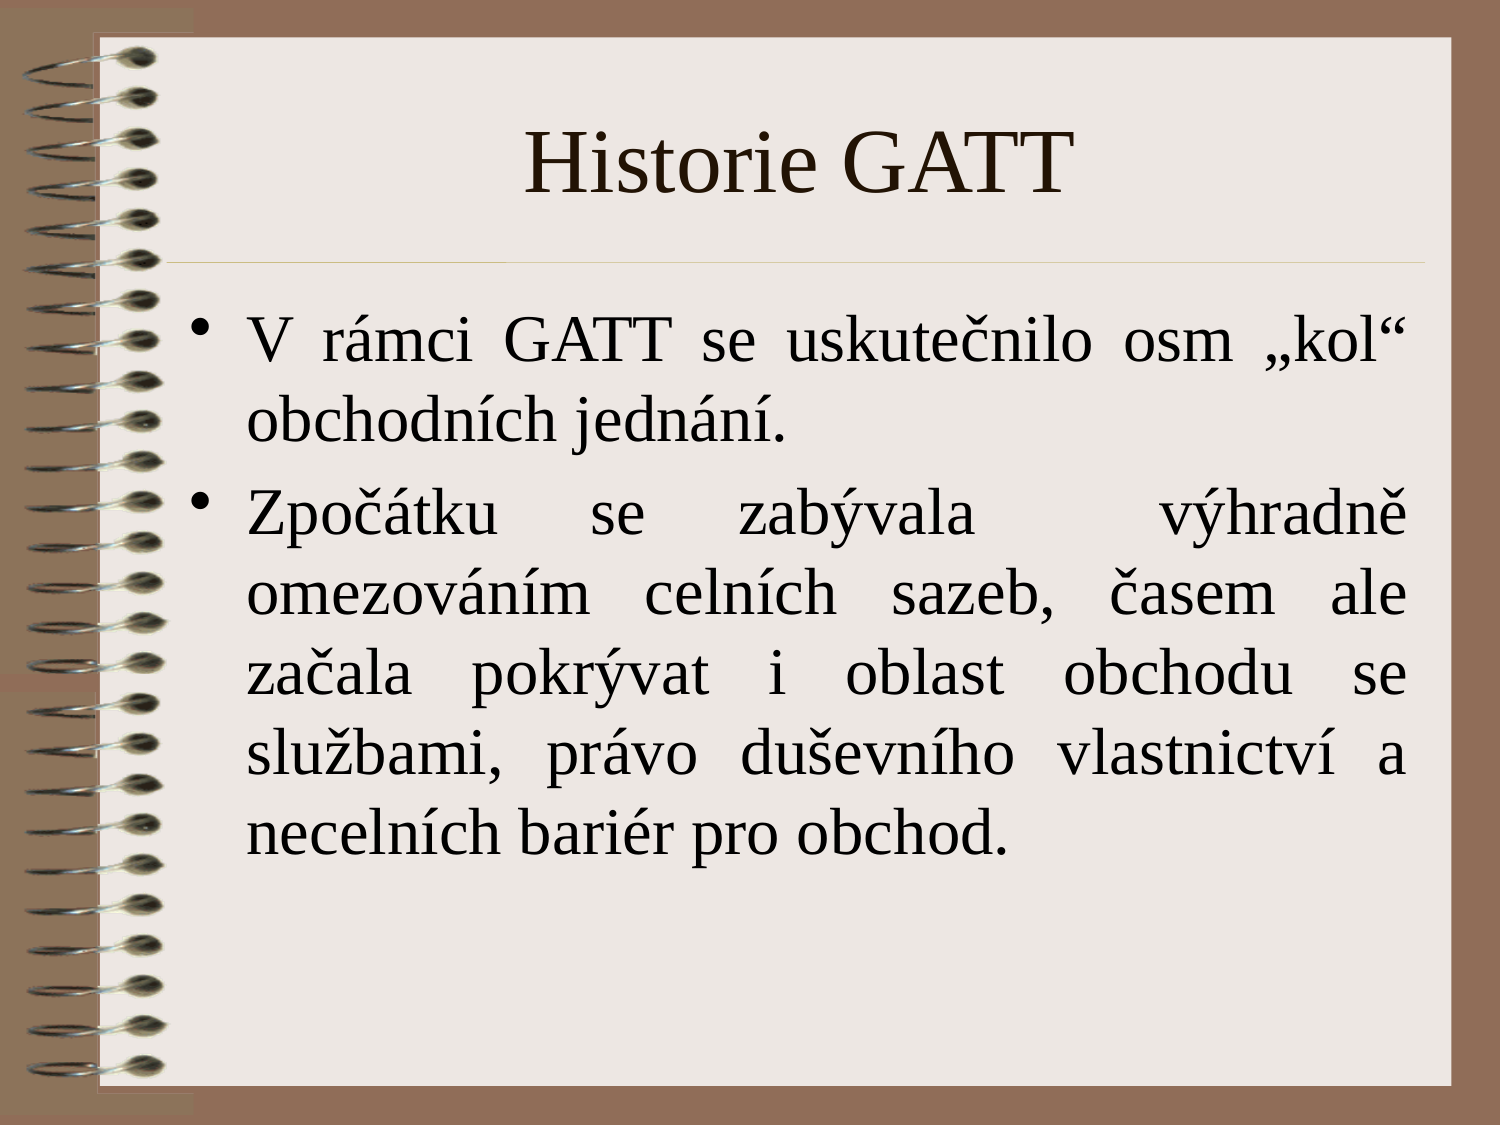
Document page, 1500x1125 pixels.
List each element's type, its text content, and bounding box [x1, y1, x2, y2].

list V rámci GATT se uskutečnilo osm „kol“ obchodních jednání. Zpočátku se zabývala výhradně omezováním celních sazeb, časem ale začala pokrývat i oblast obchodu se službami, právo duševního vlastnictví a necelních bariér pro obchod. [174, 287, 1425, 963]
picture [0, 8, 194, 674]
title Historie GATT [174, 62, 1425, 250]
picture [0, 692, 194, 1115]
